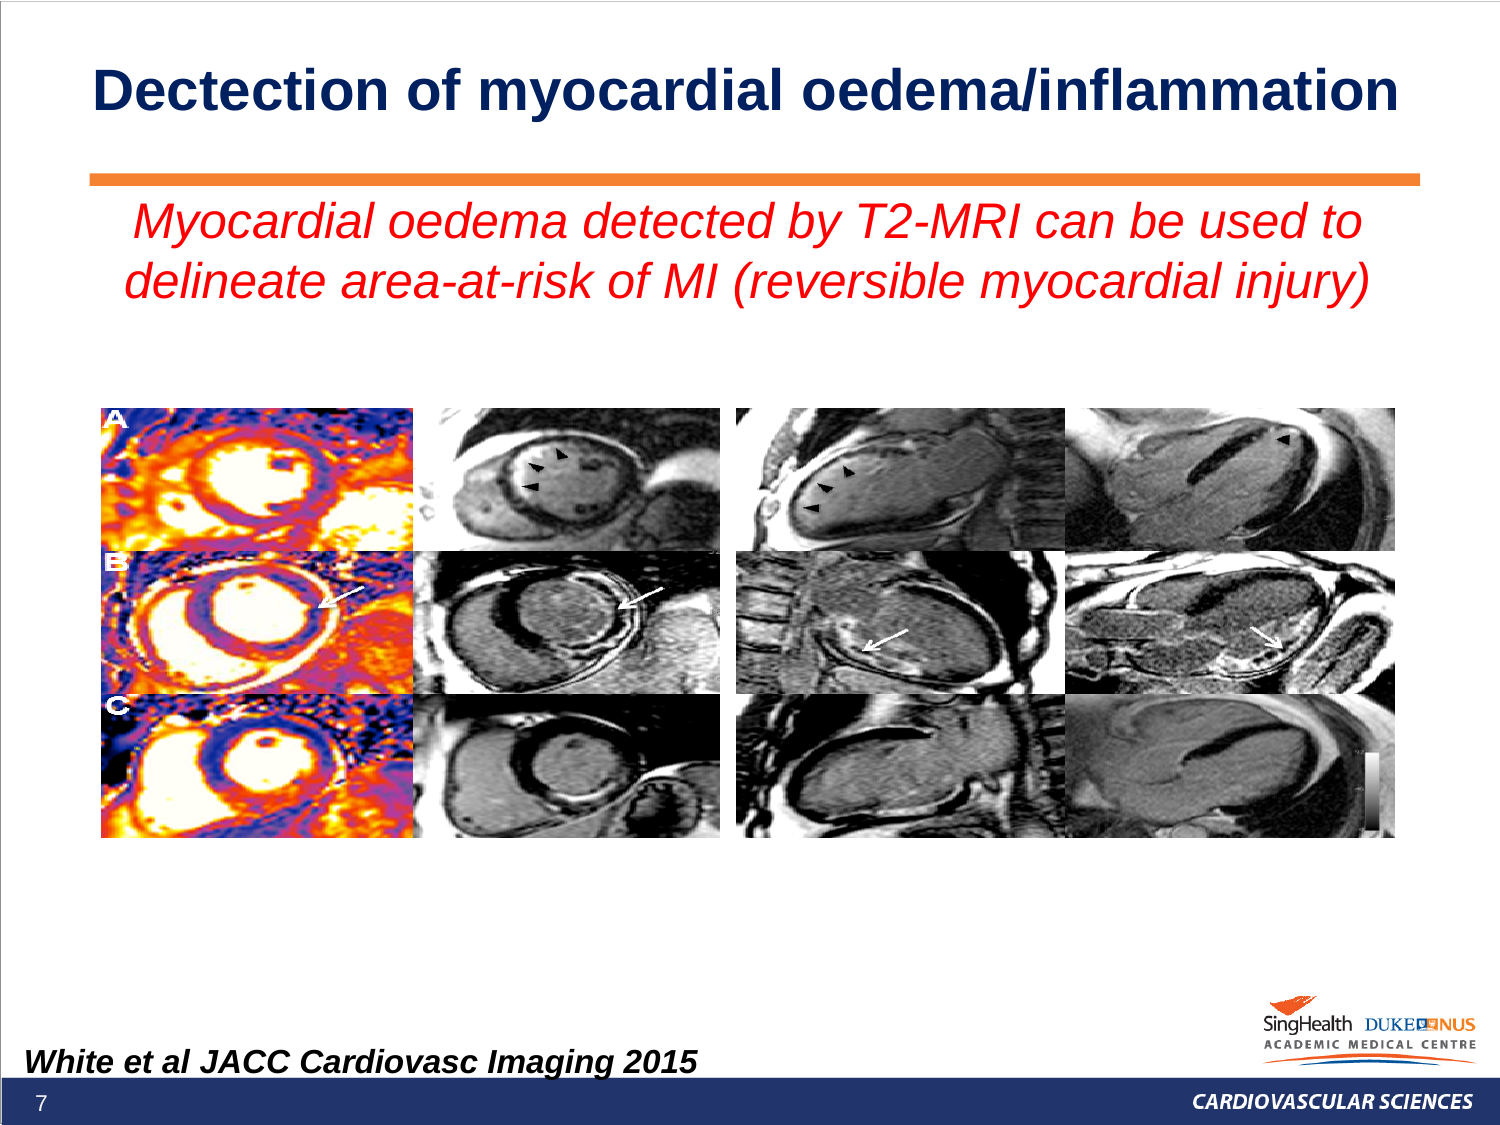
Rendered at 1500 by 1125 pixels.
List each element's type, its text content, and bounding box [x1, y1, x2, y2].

picture [0, 0, 1500, 1125]
title Dectection of myocardial oedema/inflammation [71, 2, 1422, 172]
text_box Myocardial oedema detected by T2-MRI can be used to delineate area-at-risk of MI (reversible myocardial injury) [74, 181, 1422, 411]
text_box White et al JACC Cardiovasc Imaging 2015 [9, 1032, 714, 1088]
